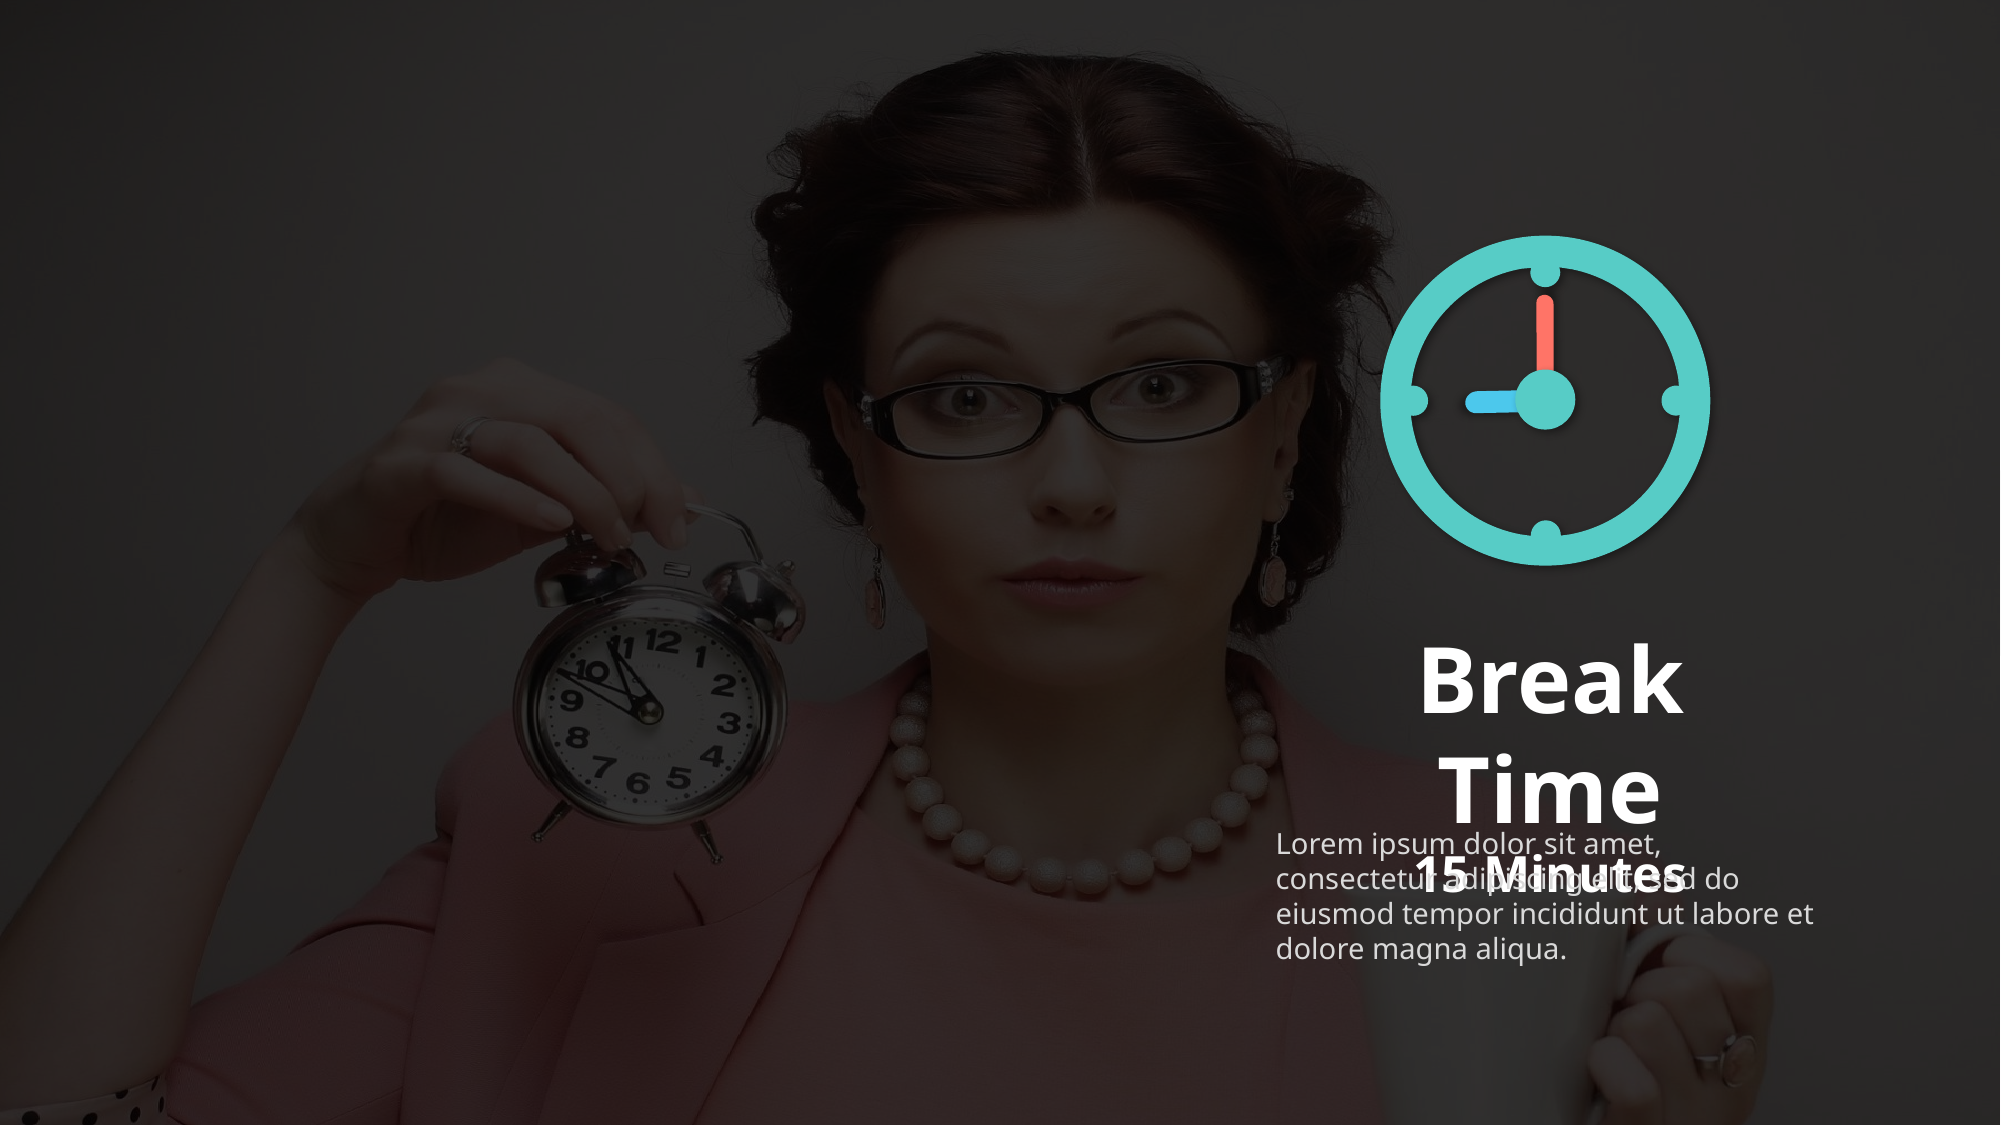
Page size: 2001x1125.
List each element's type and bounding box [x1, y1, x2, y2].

text_box [1260, 614, 1831, 939]
text_box [1466, 368, 1634, 422]
text_box [1379, 234, 1712, 567]
text_box [0, 0, 2000, 1125]
text_box [1495, 306, 1583, 368]
text_box [1495, 422, 1583, 503]
